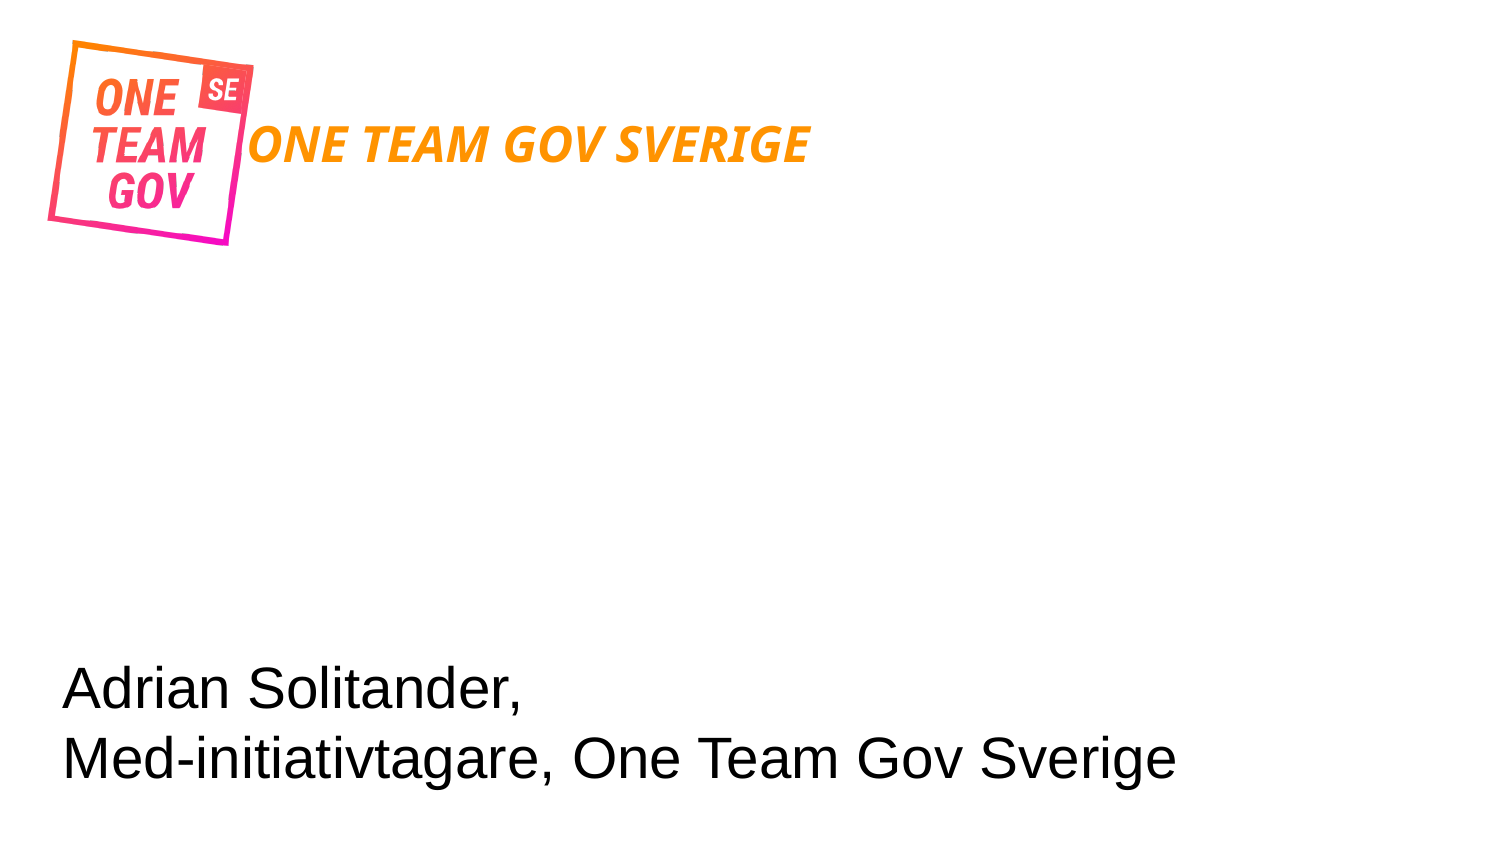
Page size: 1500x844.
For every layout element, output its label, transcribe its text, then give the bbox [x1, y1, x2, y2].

text_box ONE TEAM GOV SVERIGE [79, 16, 977, 269]
text_box Adrian Solitander, Med-initiativtagare, One Team Gov Sverige [47, 643, 1475, 765]
picture [47, 39, 254, 246]
